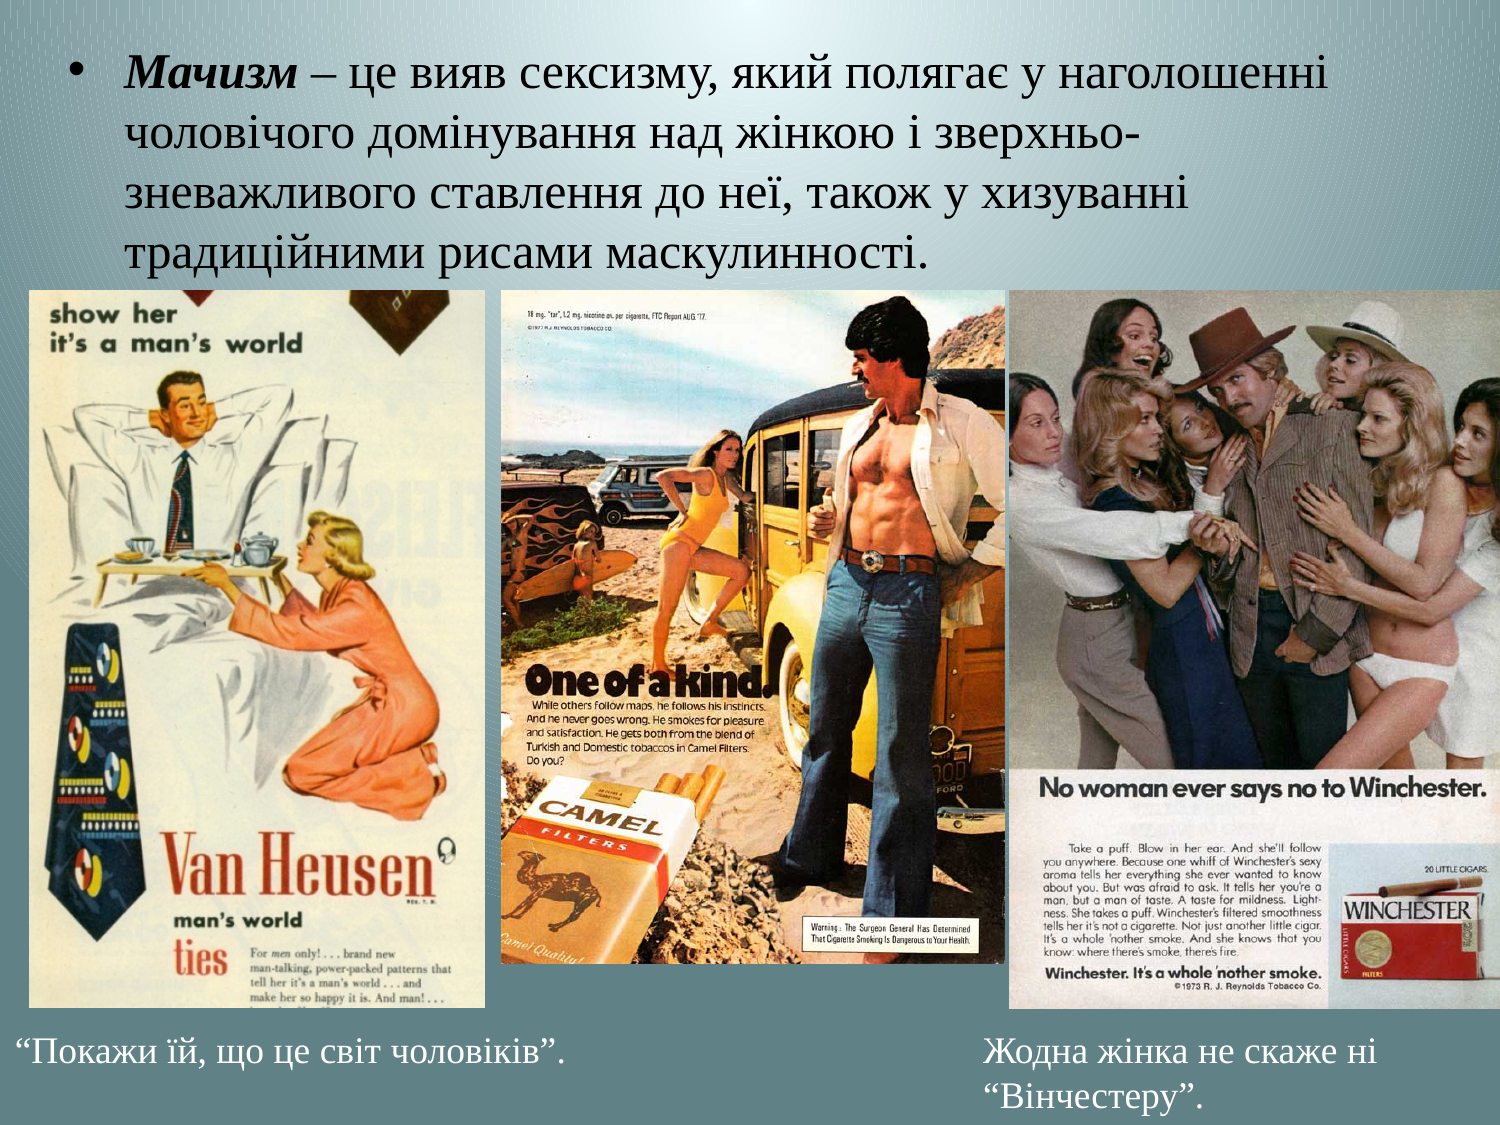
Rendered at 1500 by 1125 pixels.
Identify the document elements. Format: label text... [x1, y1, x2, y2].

picture [501, 290, 1005, 965]
text_box Жодна жінка не скаже ні “Вінчестеру”. [968, 1018, 1500, 1124]
picture [29, 290, 486, 1008]
text_box Мачизм – це вияв сексизму, який полягає у наголошенні чоловічого домінування над жінкою і зверхньо-зневажливого ставлення до неї, також у хизуванні традиційними рисами маскулинності. [53, 30, 1447, 355]
picture [1009, 290, 1500, 1009]
text_box “Покажи їй, що це світ чоловіків”. [0, 1018, 597, 1079]
